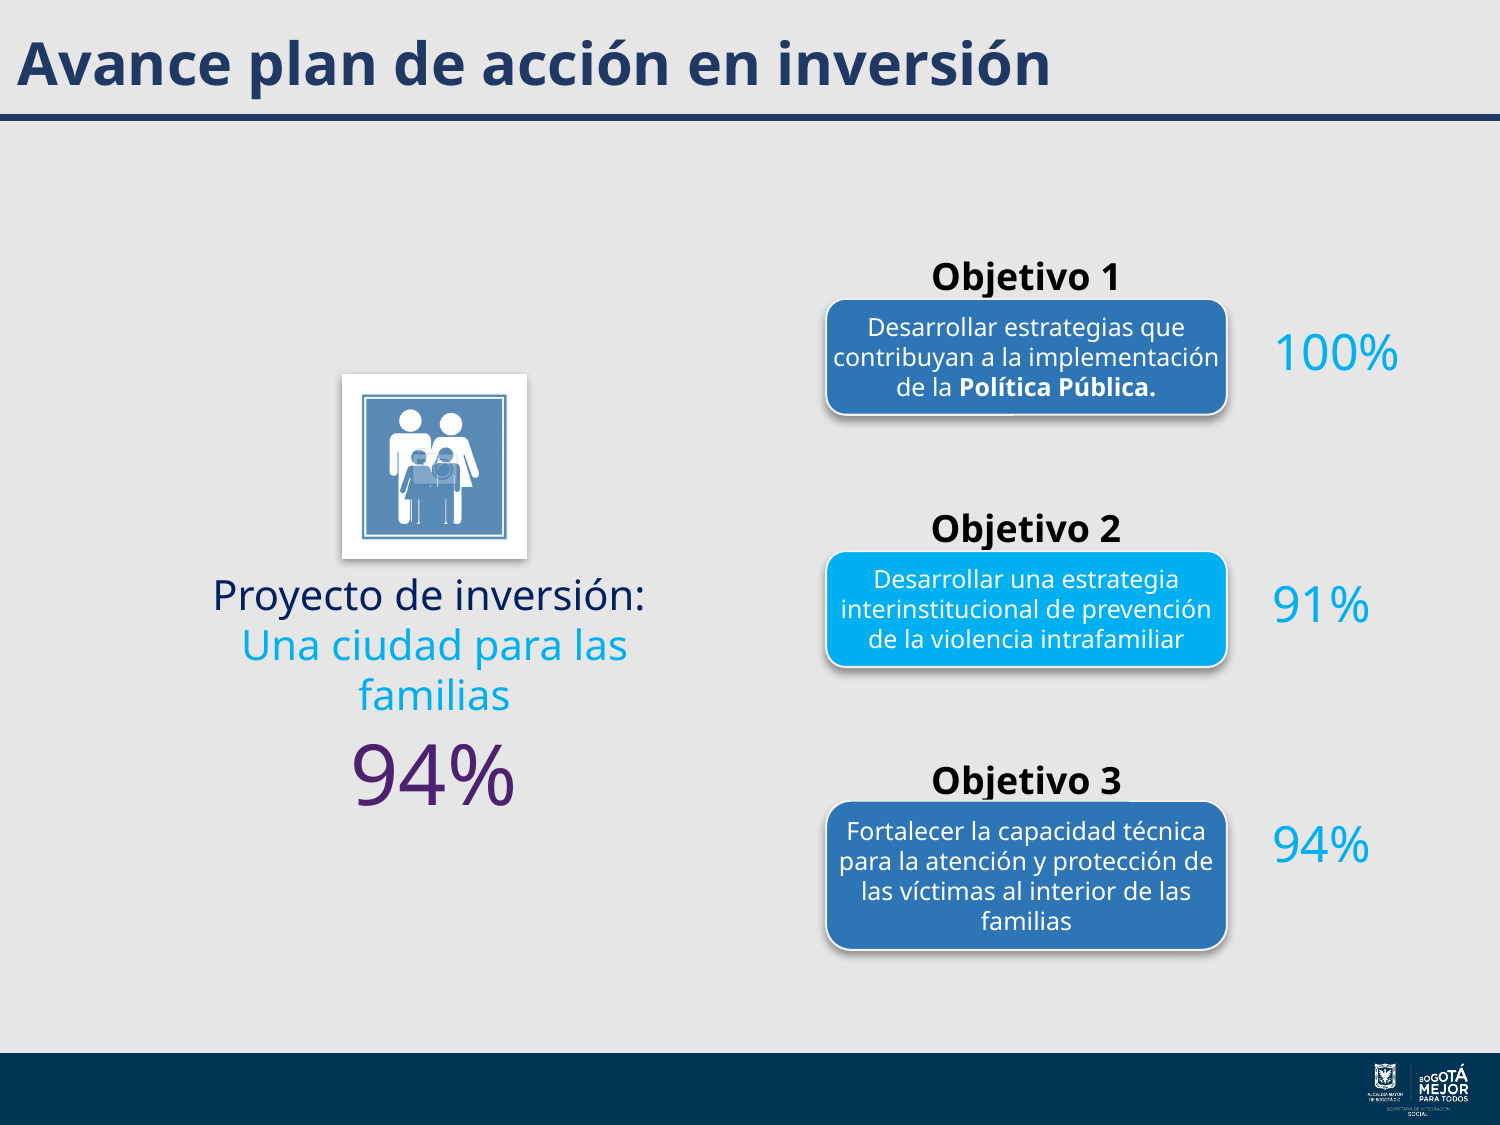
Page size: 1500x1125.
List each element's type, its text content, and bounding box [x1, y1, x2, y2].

picture [1362, 1056, 1473, 1125]
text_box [825, 496, 1227, 669]
text_box 91% [1257, 565, 1386, 641]
picture [356, 389, 513, 545]
title Avance plan de acción en inversión [2, 21, 1297, 112]
text_box 94% [336, 713, 533, 830]
text_box Proyecto de inversión: Una ciudad para las familias [194, 561, 675, 726]
text_box 100% [1258, 313, 1416, 388]
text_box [826, 244, 1227, 450]
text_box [826, 748, 1227, 952]
text_box 94% [1257, 804, 1386, 880]
